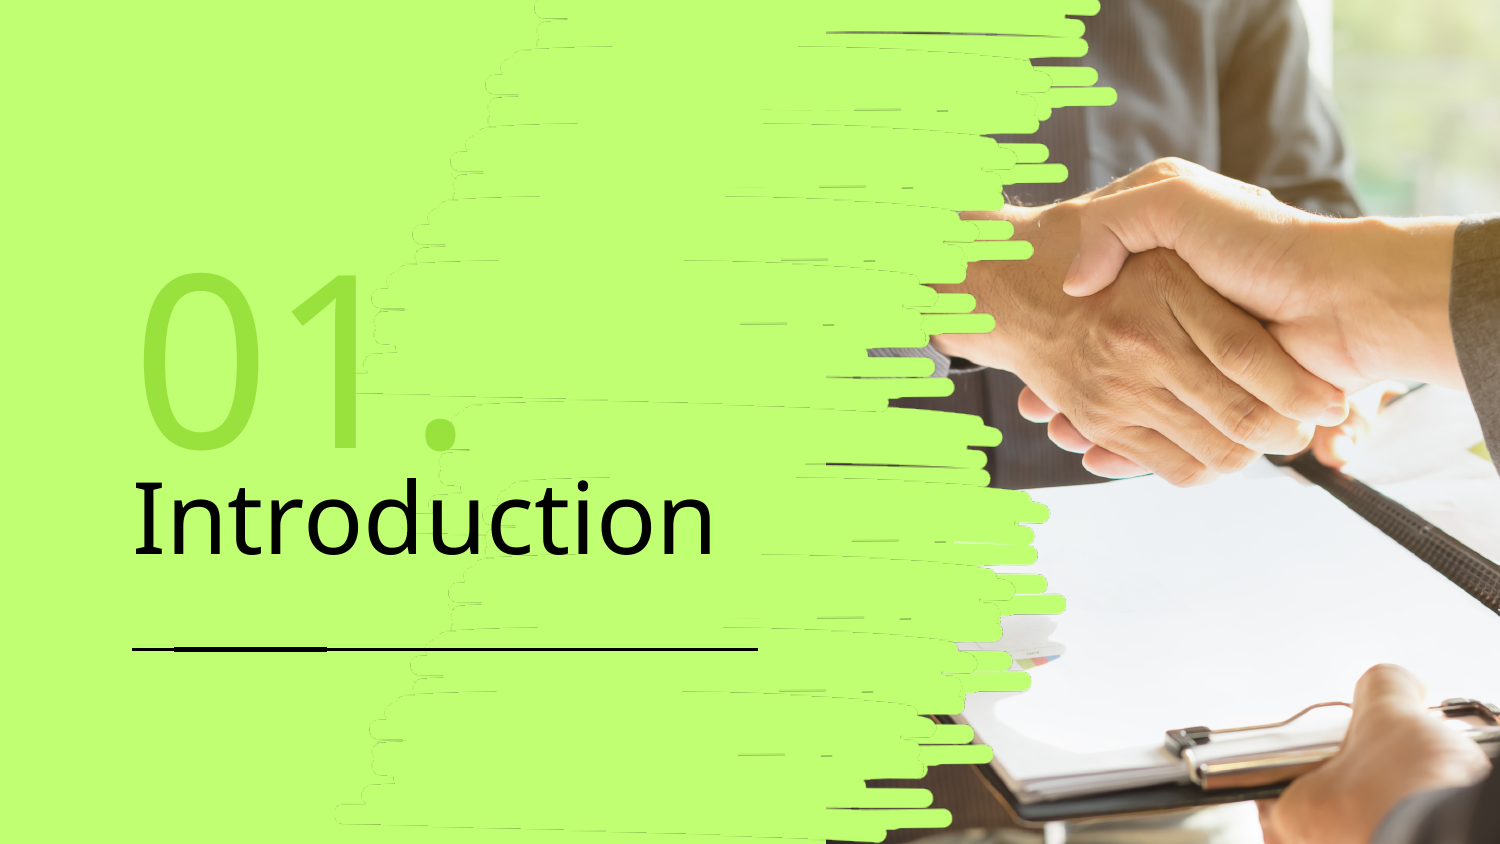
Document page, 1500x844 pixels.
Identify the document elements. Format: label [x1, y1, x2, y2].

text_box [333, 0, 1118, 844]
picture [1118, 0, 1500, 844]
text_box [170, 395, 425, 648]
text_box [132, 90, 865, 537]
